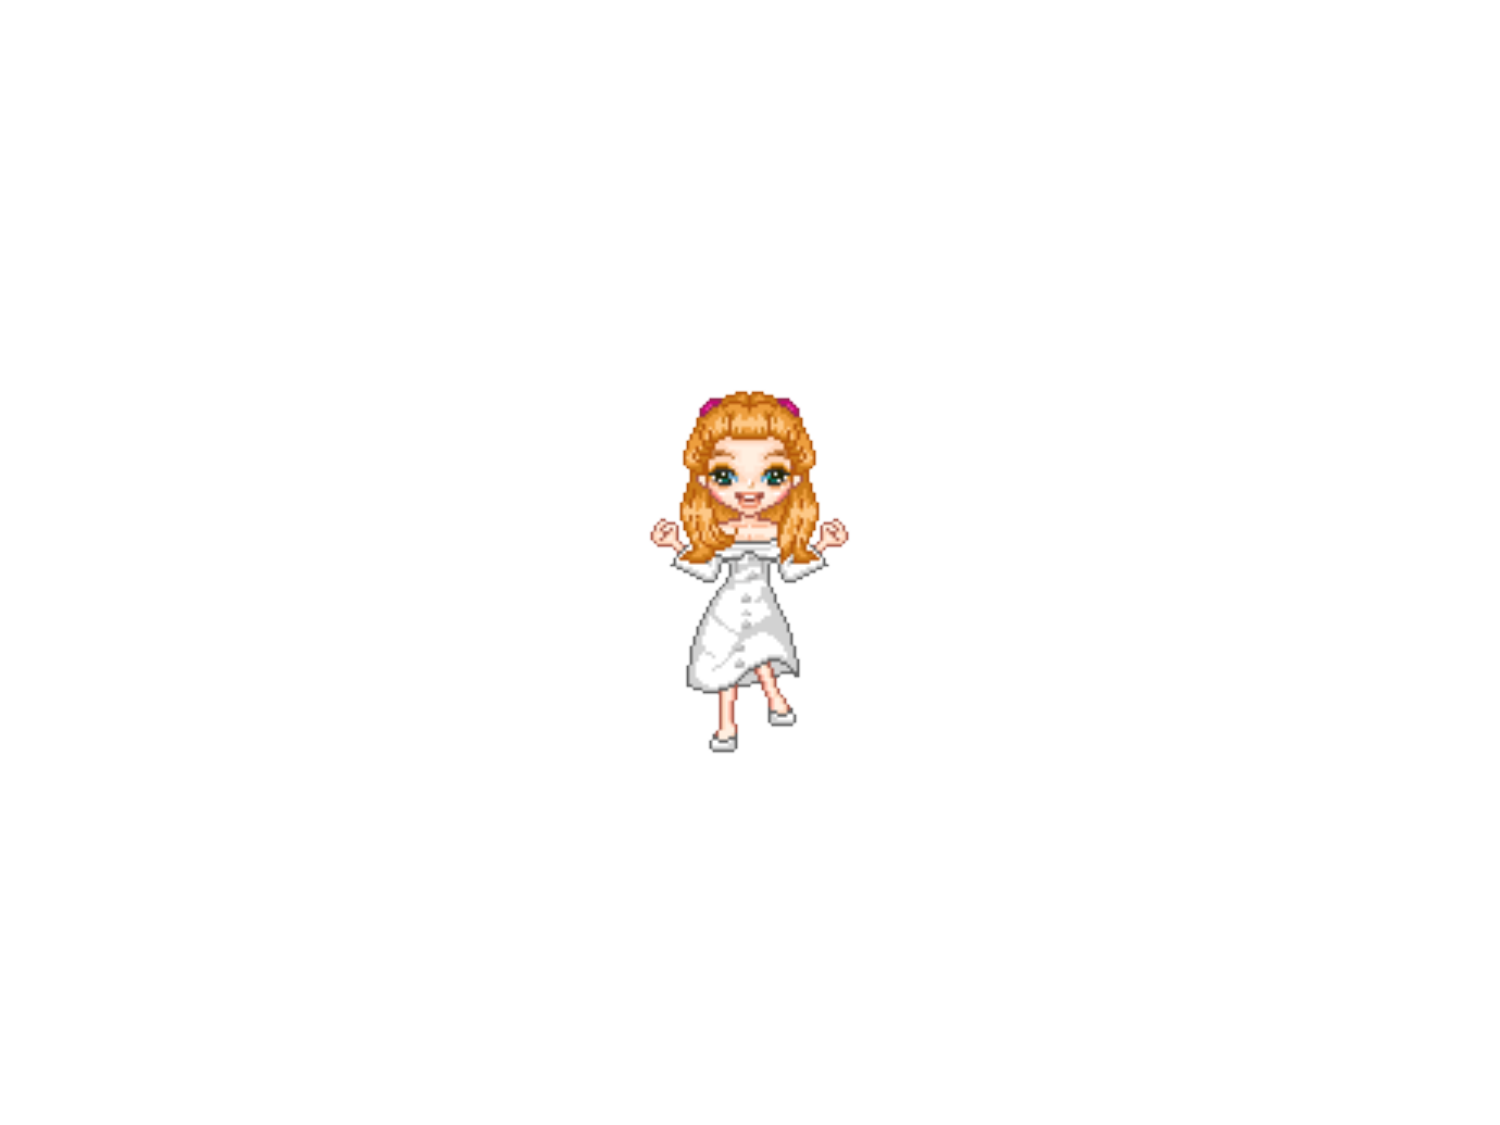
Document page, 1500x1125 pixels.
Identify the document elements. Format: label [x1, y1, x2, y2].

picture [537, 278, 961, 768]
